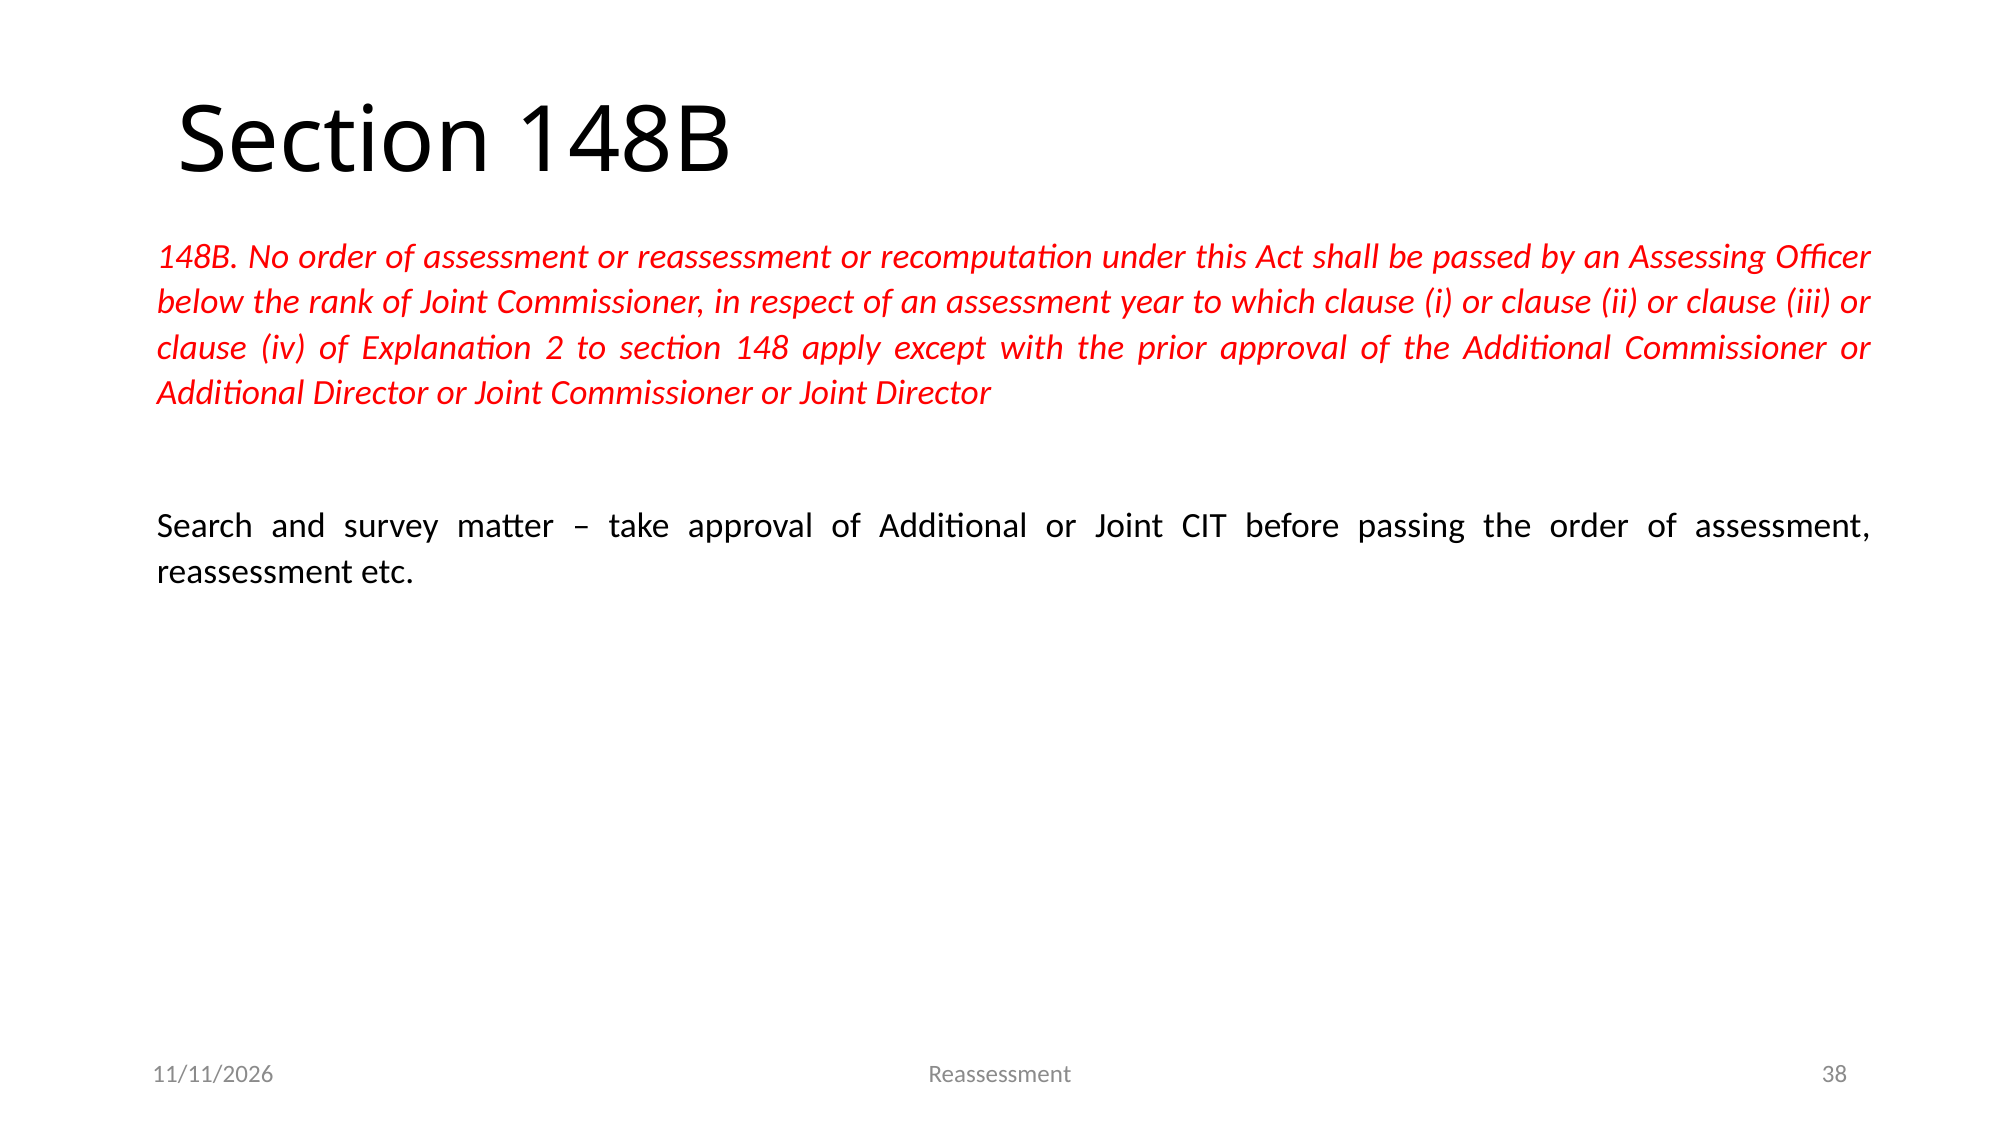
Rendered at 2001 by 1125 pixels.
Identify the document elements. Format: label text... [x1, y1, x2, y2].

slide_number 38 [1412, 1042, 1863, 1103]
footer Reassessment [662, 1042, 1338, 1103]
text_box Section 148B [162, 84, 1888, 222]
text_box 148B. No order of assessment or reassessment or recomputation under this Act shall be passed by an Assessing Officer below the rank of Joint Commissioner, in respect of an assessment year to which clause (i) or clause (ii) or clause (iii) or clause (iv) of Explanation 2 to section 148 apply except with the prior approval of the Additional Commissioner or Additional Director or Joint Commissioner or Joint Director Search and survey matter – take approval of Additional or Joint CIT before passing the order of assessment, reassessment etc. [142, 222, 1888, 1045]
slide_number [137, 1042, 588, 1103]
